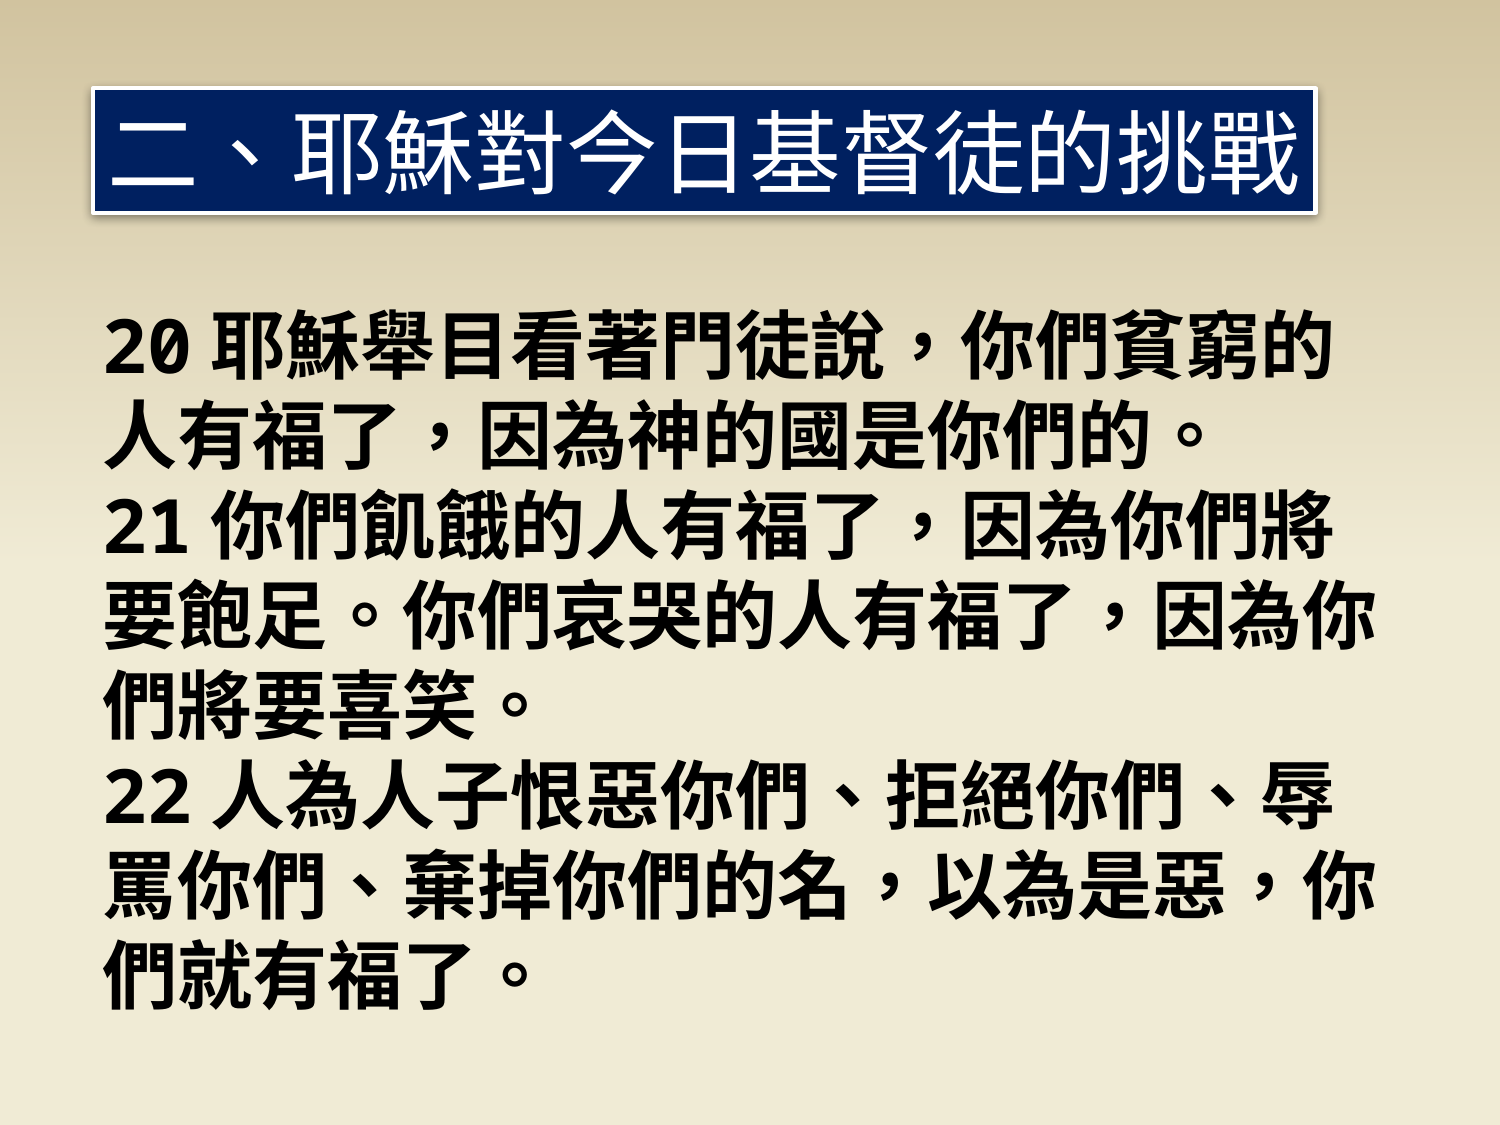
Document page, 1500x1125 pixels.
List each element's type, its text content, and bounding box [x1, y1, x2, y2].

text_box 二、耶穌對今日基督徒的挑戰 [91, 86, 1318, 215]
text_box 20耶穌舉目看著門徒說，你們貧窮的人有福了，因為神的國是你們的。 21你們飢餓的人有福了，因為你們將要飽足。你們哀哭的人有福了，因為你們將要喜笑。 22人為人子恨惡你們、拒絕你們、辱罵你們、棄掉你們的名，以為是惡，你們就有福了。 [87, 291, 1400, 1026]
